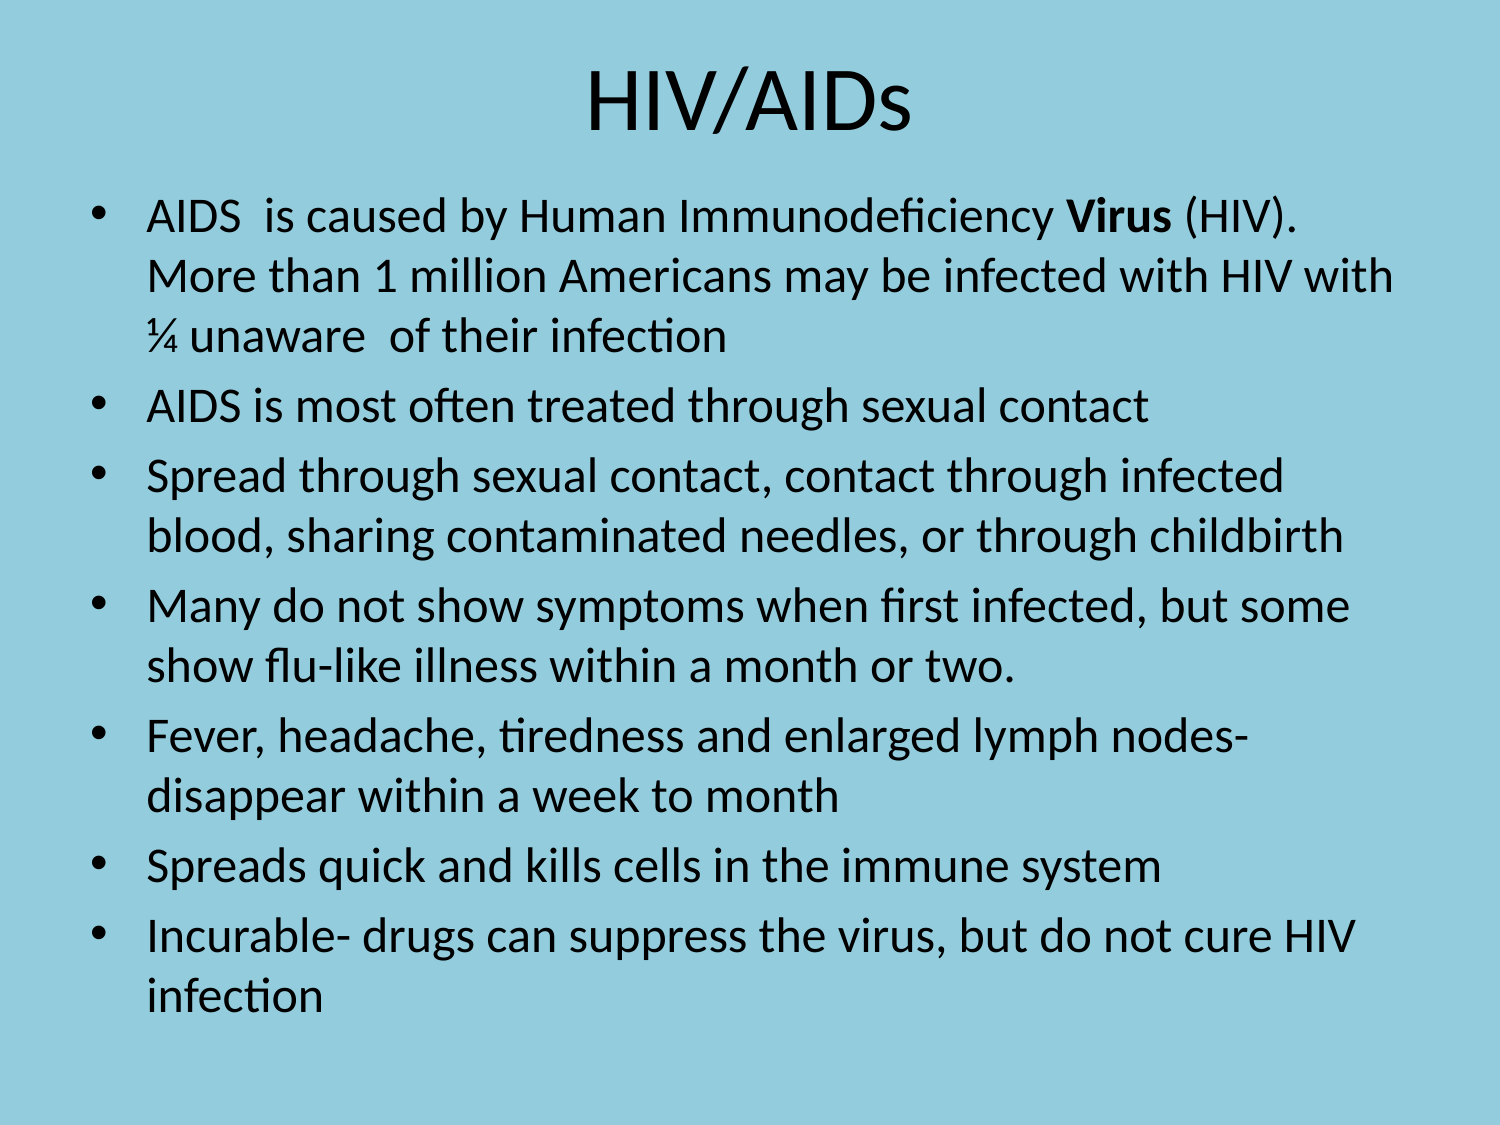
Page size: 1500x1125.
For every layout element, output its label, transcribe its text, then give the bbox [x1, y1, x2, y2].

title HIV/AIDs [75, 0, 1425, 174]
list AIDS is caused by Human Immunodeficiency Virus (HIV). More than 1 million Americans may be infected with HIV with ¼ unaware of their infection AIDS is most often treated through sexual contact Spread through sexual contact, contact through infected blood, sharing contaminated needles, or through childbirth Many do not show symptoms when first infected, but some show flu-like illness within a month or two. Fever, headache, tiredness and enlarged lymph nodes- disappear within a week to month Spreads quick and kills cells in the immune system Incurable- drugs can suppress the virus, but do not cure HIV infection [75, 174, 1425, 918]
